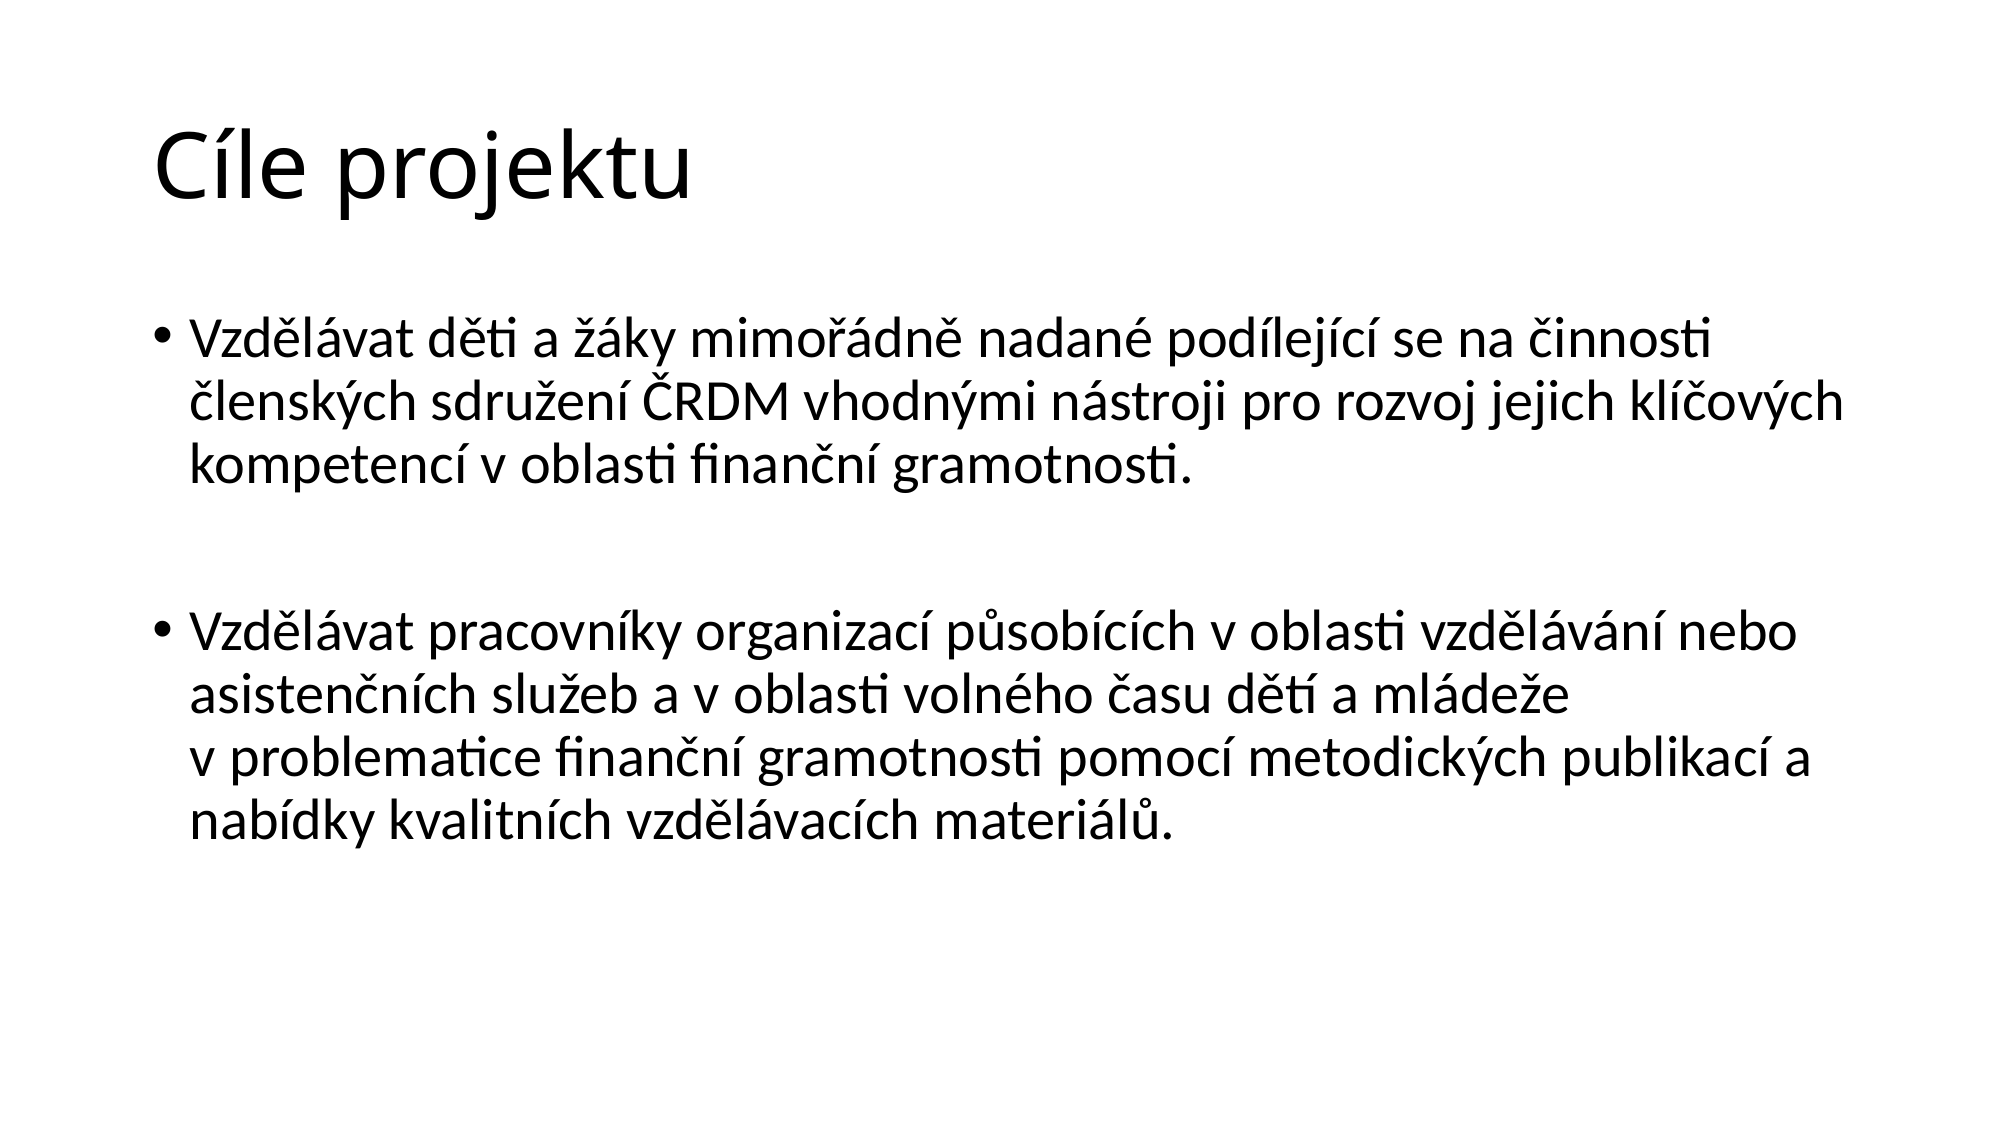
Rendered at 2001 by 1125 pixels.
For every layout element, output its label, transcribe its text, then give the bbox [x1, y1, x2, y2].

list Vzdělávat děti a žáky mimořádně nadané podílející se na činnosti členských sdružení ČRDM vhodnými nástroji pro rozvoj jejich klíčových kompetencí v oblasti finanční gramotnosti. Vzdělávat pracovníky organizací působících v oblasti vzdělávání nebo asistenčních služeb a v oblasti volného času dětí a mládeže v problematice finanční gramotnosti pomocí metodických publikací a nabídky kvalitních vzdělávacích materiálů. [137, 299, 1863, 1014]
title Cíle projektu [137, 59, 1863, 278]
